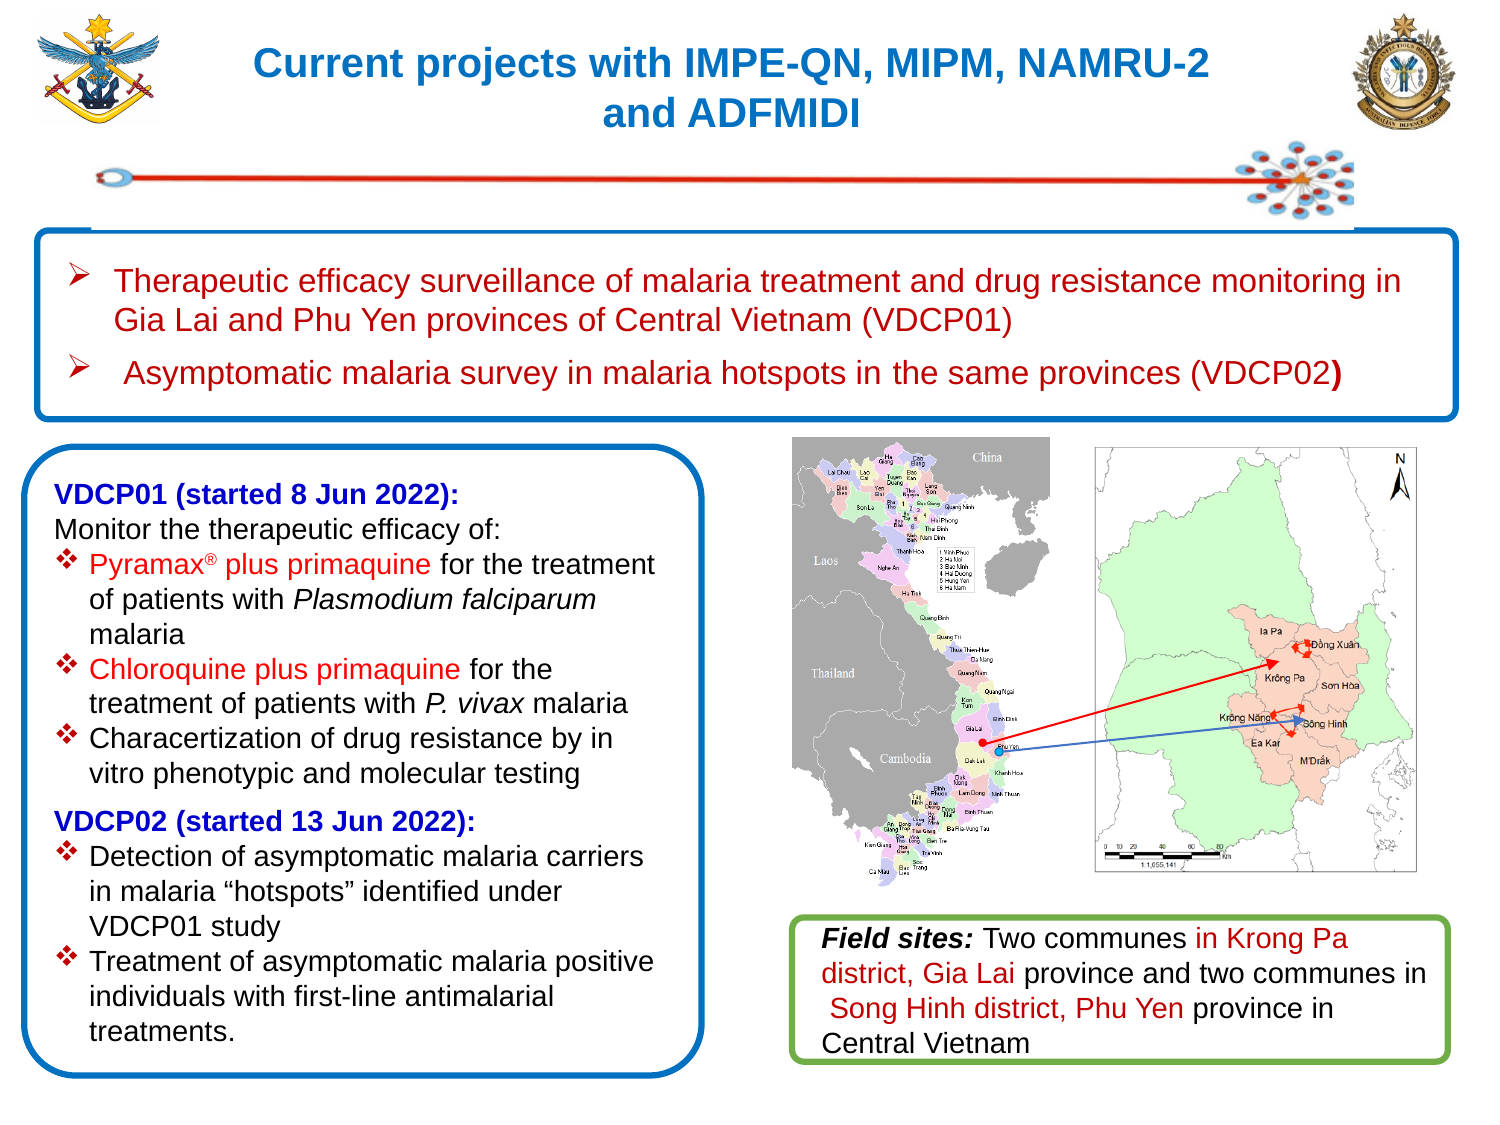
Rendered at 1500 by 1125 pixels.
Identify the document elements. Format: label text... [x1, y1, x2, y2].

text_box VDCP01 (started 8 Jun 2022): Monitor the therapeutic efficacy of: Pyramax® plus primaquine for the treatment of patients with Plasmodium falciparum malaria Chloroquine plus primaquine for the treatment of patients with P. vivax malaria Characertization of drug resistance by in vitro phenotypic and molecular testing VDCP02 (started 13 Jun 2022): Detection of asymptomatic malaria carriers in malaria “hotspots” identified under VDCP01 study Treatment of asymptomatic malaria positive individuals with first-line antimalarial treatments. [24, 446, 702, 1076]
text_box Field sites: Two communes in Krong Pa district, Gia Lai province and two communes in Song Hinh district, Phu Yen province in Central Vietnam [792, 917, 1448, 1062]
picture [1351, 13, 1456, 130]
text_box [792, 437, 1050, 894]
title Current projects with IMPE-QN, MIPM, NAMRU-2 and ADFMIDI [112, 34, 1352, 137]
text_box Therapeutic efficacy surveillance of malaria treatment and drug resistance monitoring in Gia Lai and Phu Yen provinces of Central Vietnam (VDCP01) Asymptomatic malaria survey in malaria hotspots in the same provinces (VDCP02) [37, 230, 1456, 420]
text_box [1003, 719, 1306, 752]
picture [37, 13, 160, 124]
picture [1090, 442, 1419, 875]
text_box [982, 661, 1280, 745]
picture [91, 137, 1355, 230]
